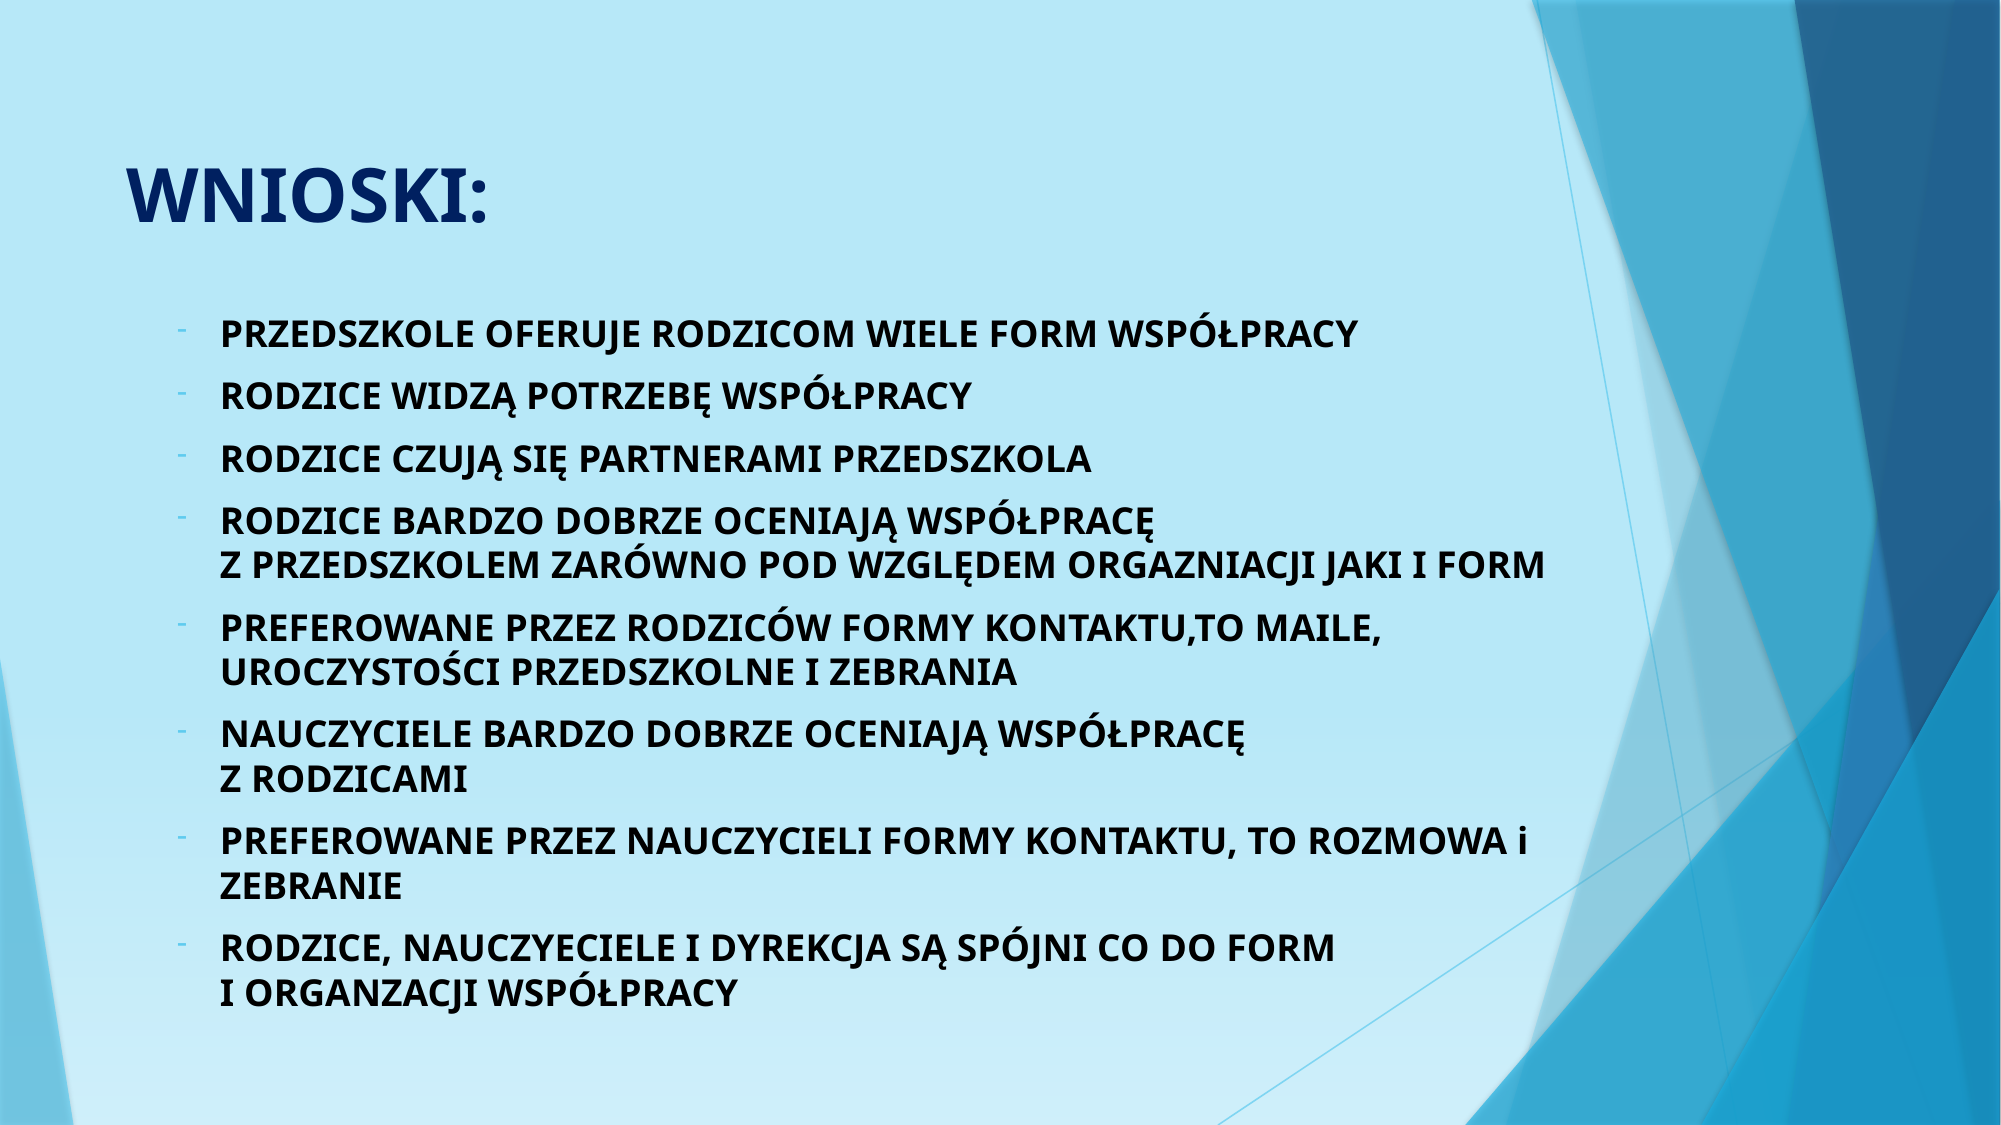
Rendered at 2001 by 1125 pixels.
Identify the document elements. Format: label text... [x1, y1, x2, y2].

list PRZEDSZKOLE OFERUJE RODZICOM WIELE FORM WSPÓŁPRACY RODZICE WIDZĄ POTRZEBĘ WSPÓŁPRACY RODZICE CZUJĄ SIĘ PARTNERAMI PRZEDSZKOLA RODZICE BARDZO DOBRZE OCENIAJĄ WSPÓŁPRACĘ Z PRZEDSZKOLEM ZARÓWNO POD WZGLĘDEM ORGAZNIACJI JAKI I FORM PREFEROWANE PRZEZ RODZICÓW FORMY KONTAKTU,TO MAILE, UROCZYSTOŚCI PRZEDSZKOLNE I ZEBRANIA NAUCZYCIELE BARDZO DOBRZE OCENIAJĄ WSPÓŁPRACĘ Z RODZICAMI PREFEROWANE PRZEZ NAUCZYCIELI FORMY KONTAKTU, TO ROZMOWA i ZEBRANIE RODZICE, NAUCZYECIELE I DYREKCJA SĄ SPÓJNI CO DO FORM I ORGANZACJI WSPÓŁPRACY [161, 302, 1684, 1025]
title WNIOSKI: [111, 99, 1522, 285]
